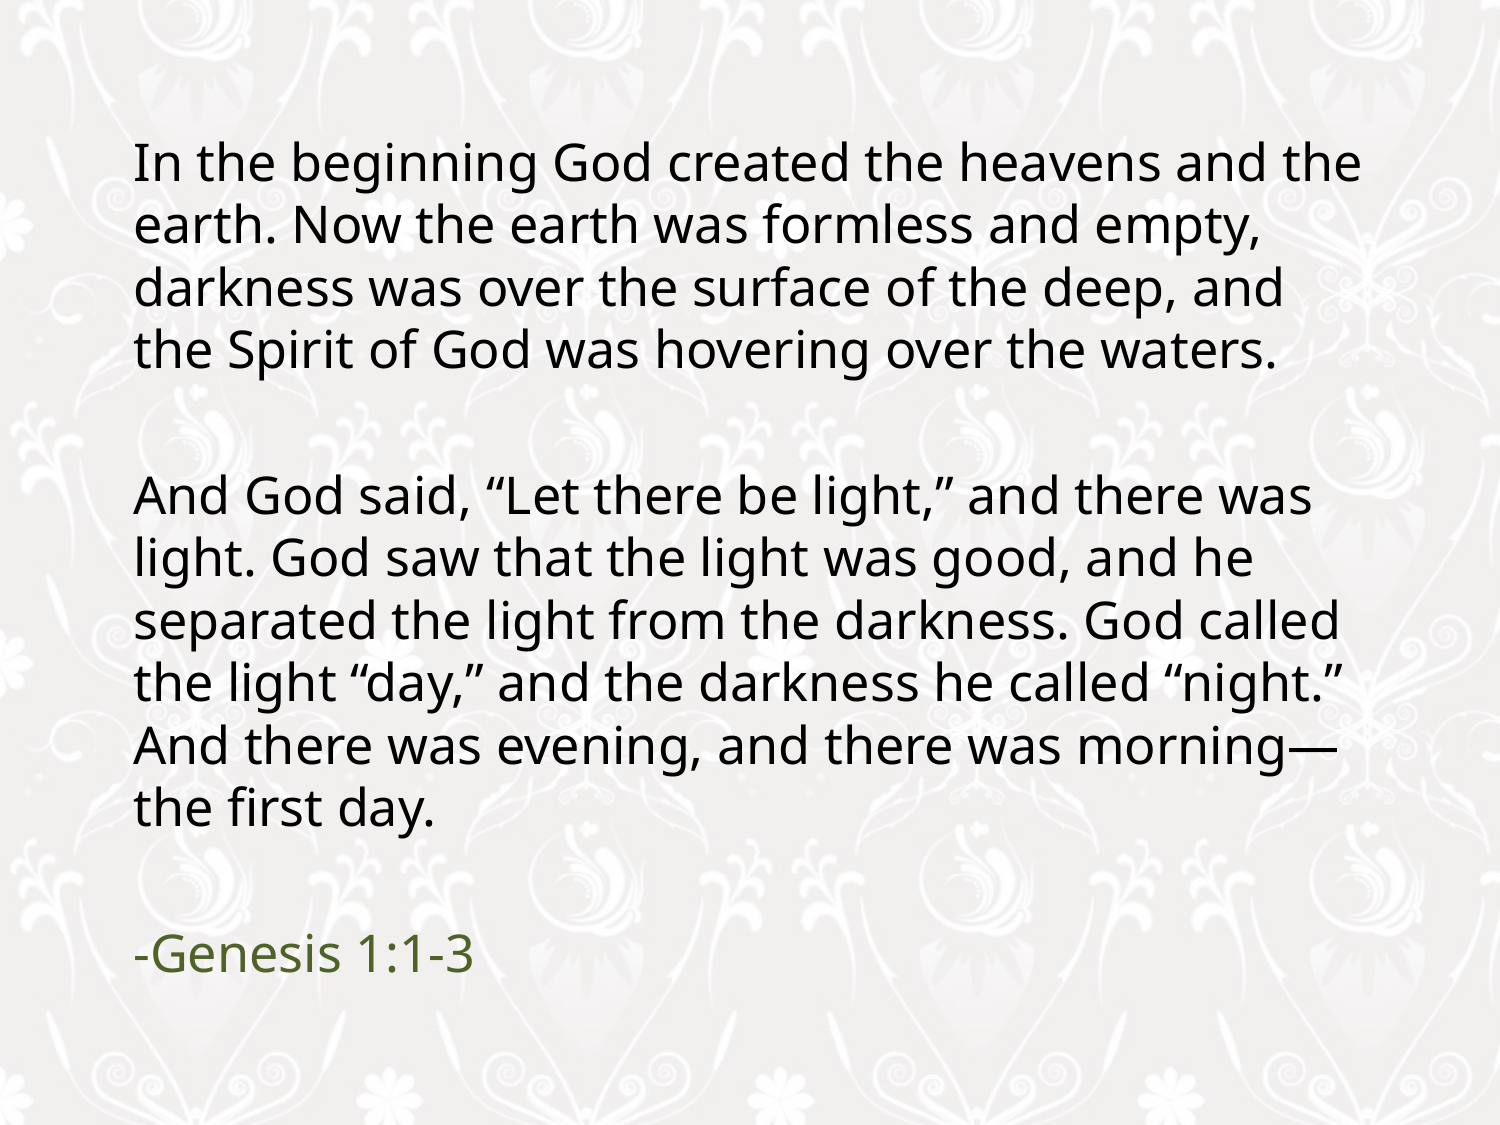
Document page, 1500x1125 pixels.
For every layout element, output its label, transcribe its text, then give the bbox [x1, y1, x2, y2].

text_box In the beginning God created the heavens and the earth. Now the earth was formless and empty, darkness was over the surface of the deep, and the Spirit of God was hovering over the waters. And God said, “Let there be light,” and there was light. God saw that the light was good, and he separated the light from the darkness. God called the light “day,” and the darkness he called “night.” And there was evening, and there was morning—the first day. -Genesis 1:1-3 [118, 121, 1382, 1053]
